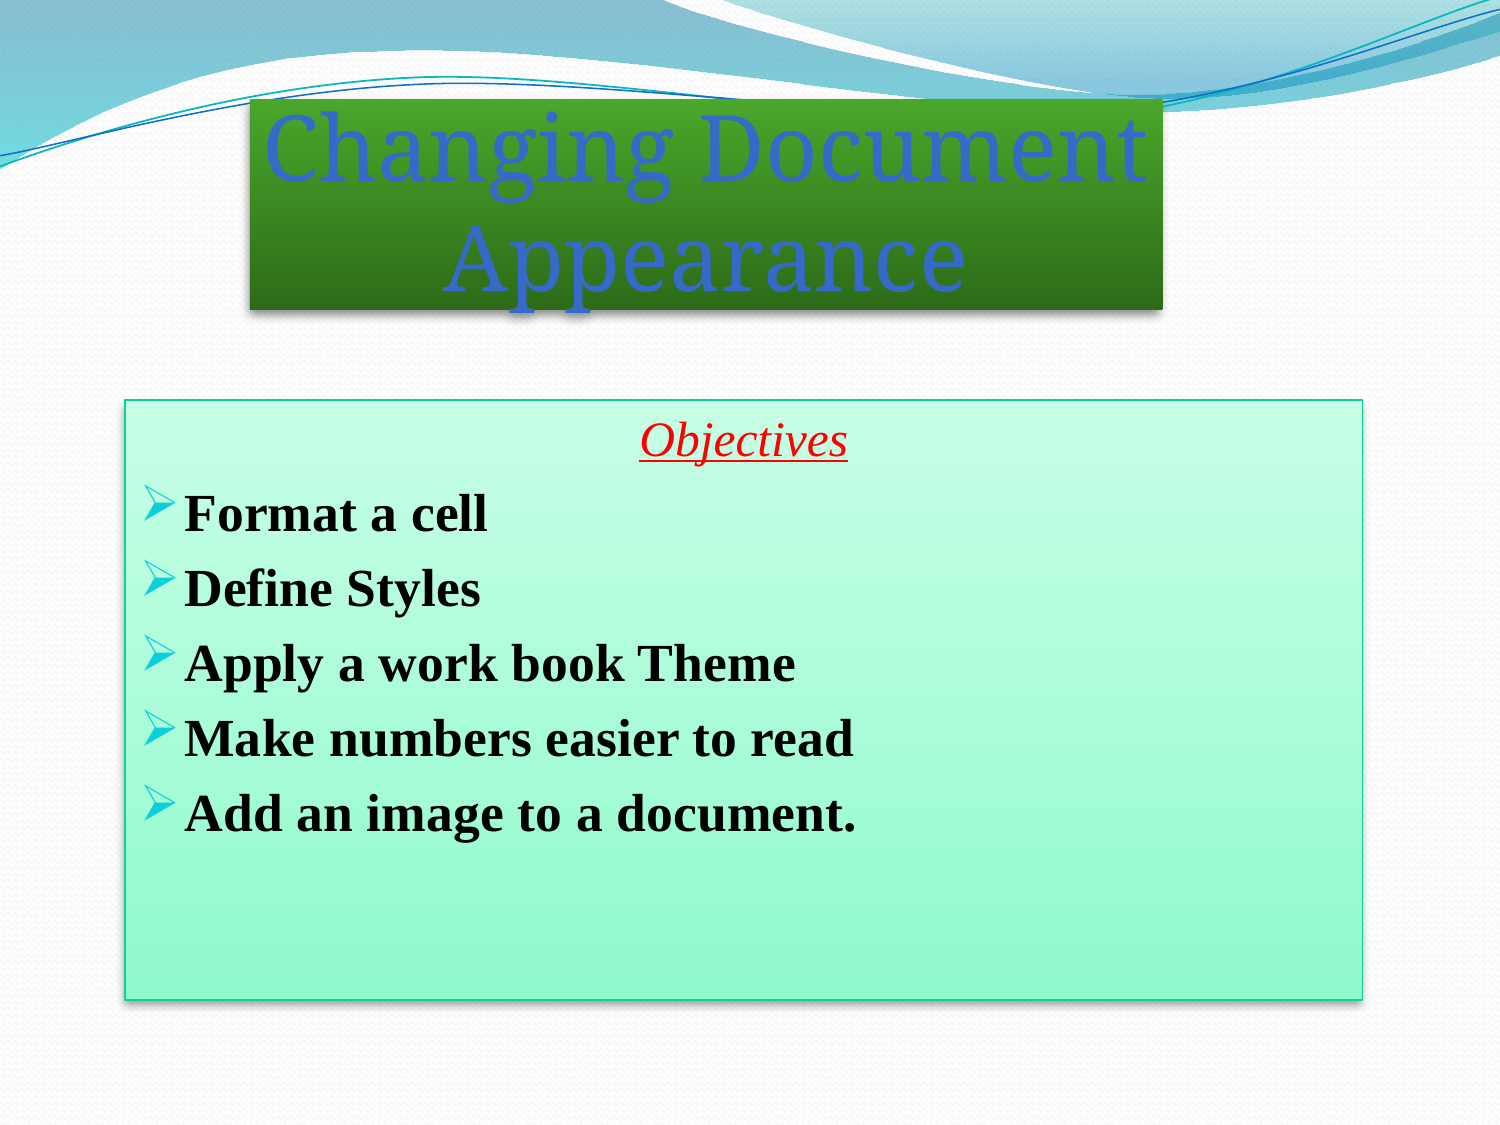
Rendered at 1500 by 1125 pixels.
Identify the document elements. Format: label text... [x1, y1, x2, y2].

title Changing Document Appearance [249, 99, 1163, 310]
list Objectives Format a cell Define Styles Apply a work book Theme Make numbers easier to read Add an image to a document. [124, 399, 1363, 1001]
